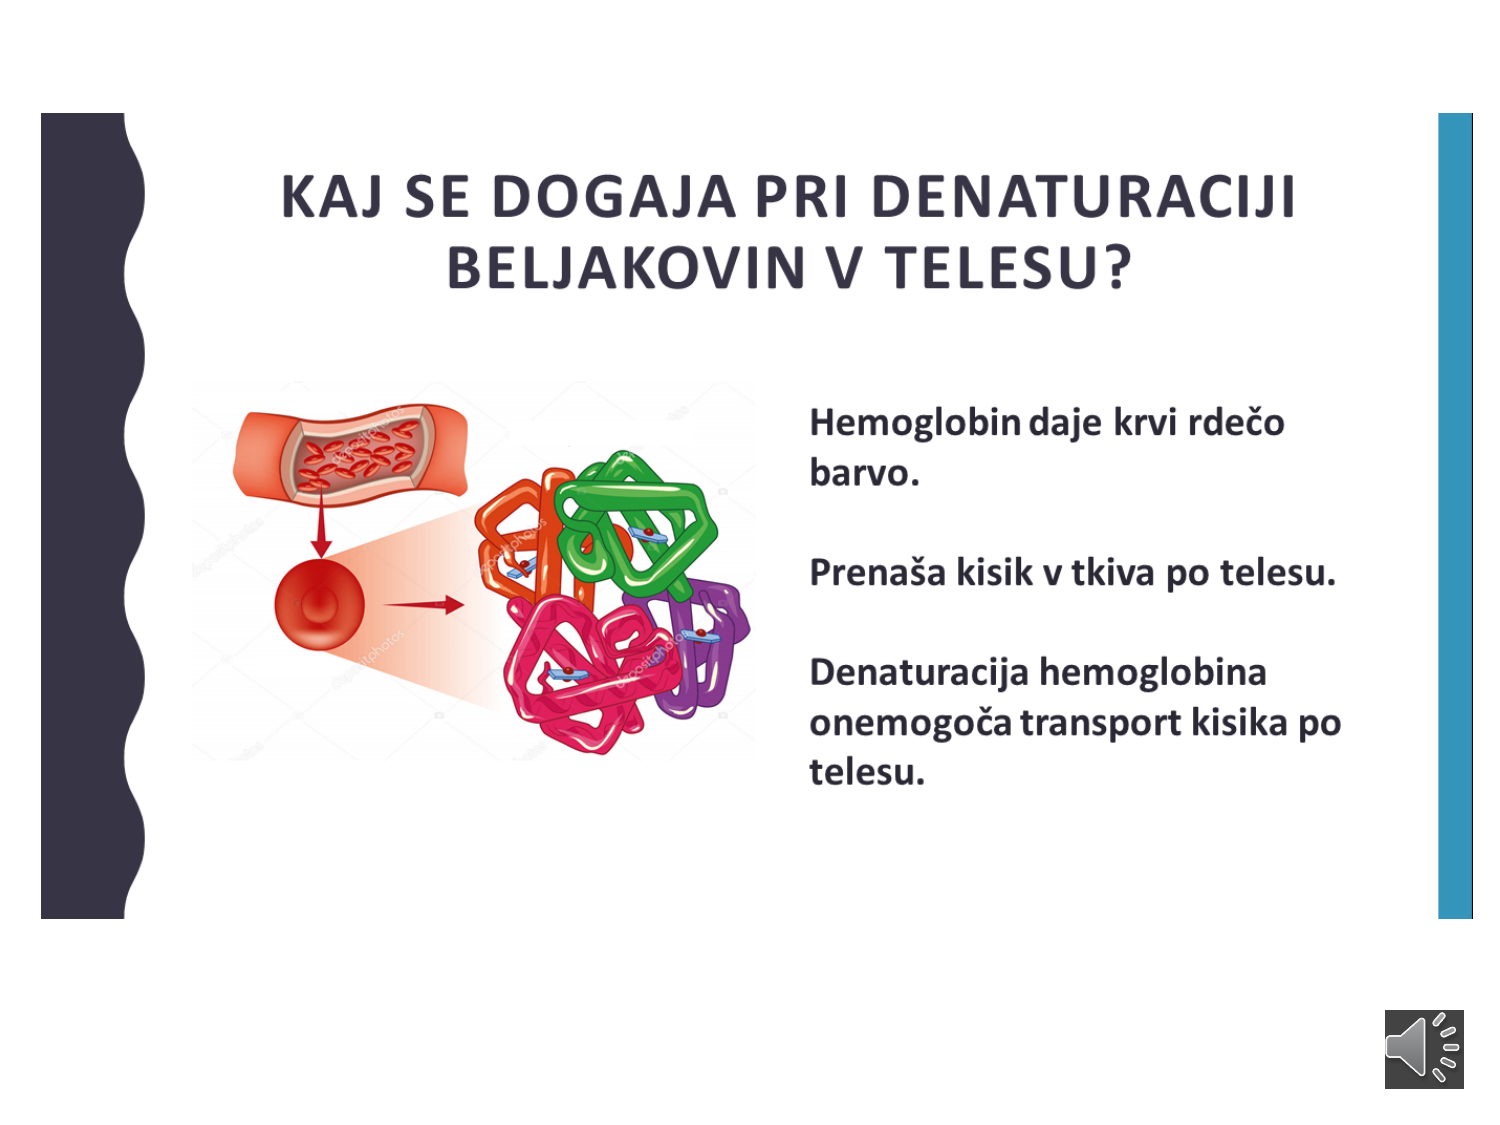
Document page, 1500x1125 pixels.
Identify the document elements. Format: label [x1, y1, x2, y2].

picture [1384, 1009, 1465, 1090]
picture [40, 113, 1474, 919]
